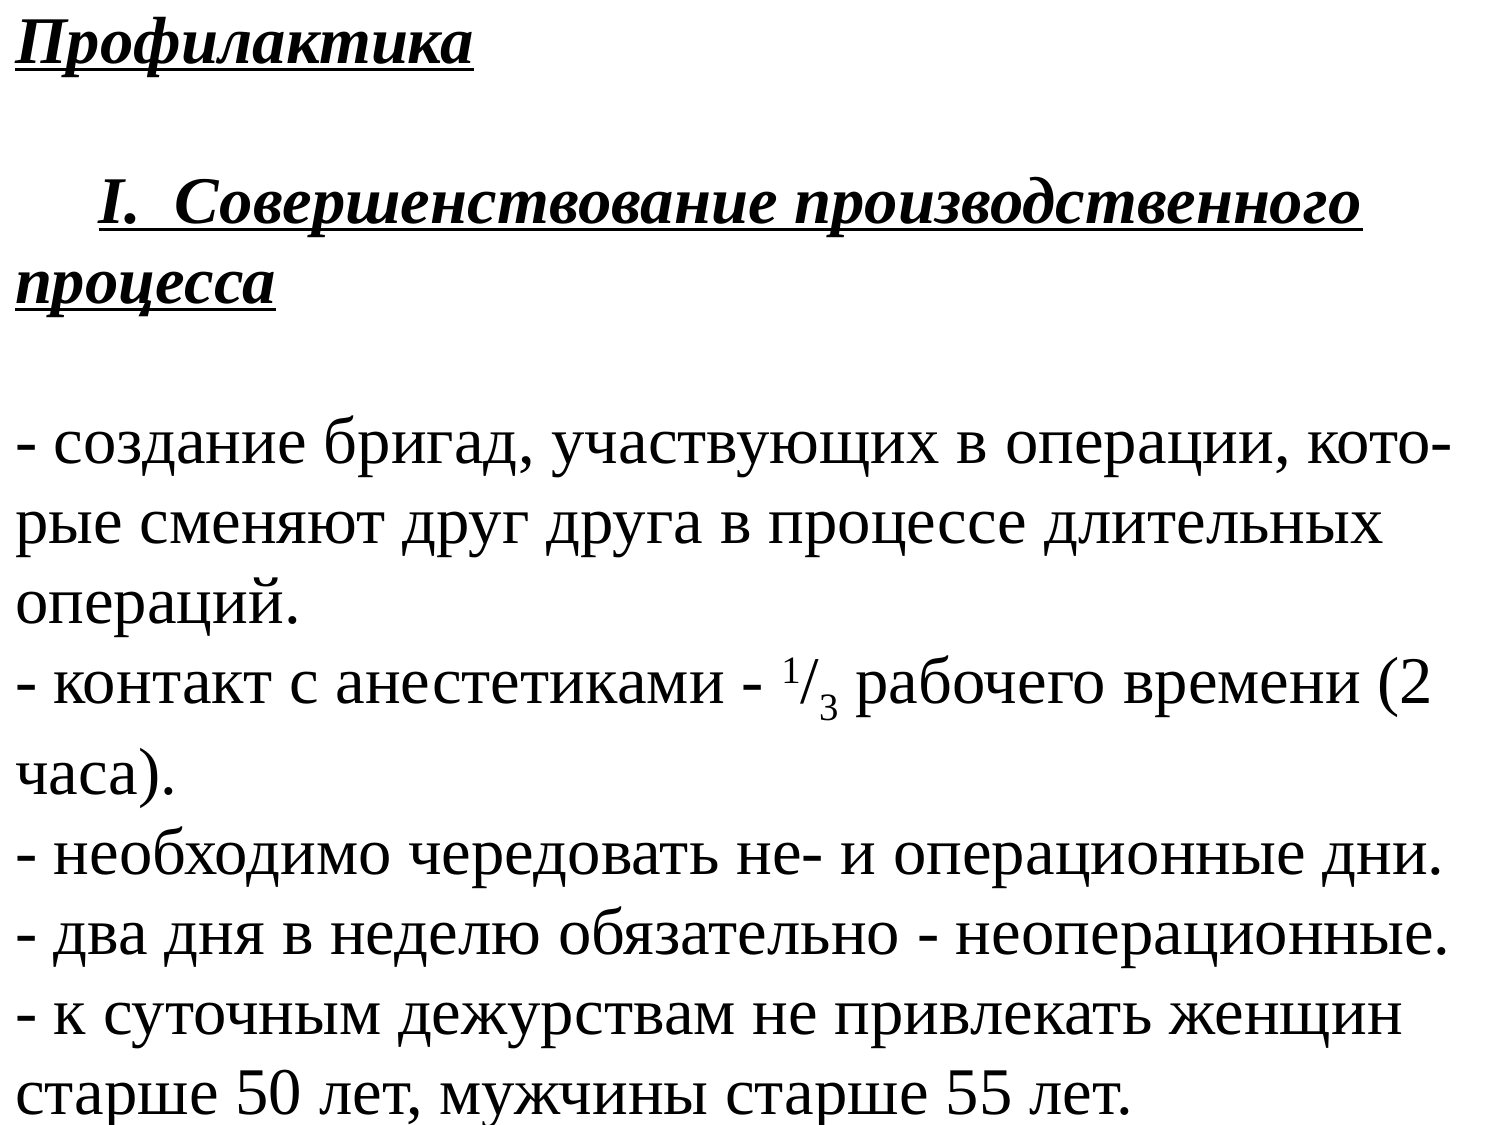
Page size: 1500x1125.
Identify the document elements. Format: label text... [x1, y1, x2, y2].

title Профилактика I. Совершенствование производственного процесса - создание бригад, участвующих в операции, кото-рые сменяют друг друга в процессе длительных операций. - контакт с анестетиками - 1/3 рабочего времени (2 часа). - необходимо чередовать не- и операционные дни. - два дня в неделю обязательно - неоперационные. - к суточным дежурствам не привлекать женщин старше 50 лет, мужчины старше 55 лет. [0, 0, 1500, 1125]
